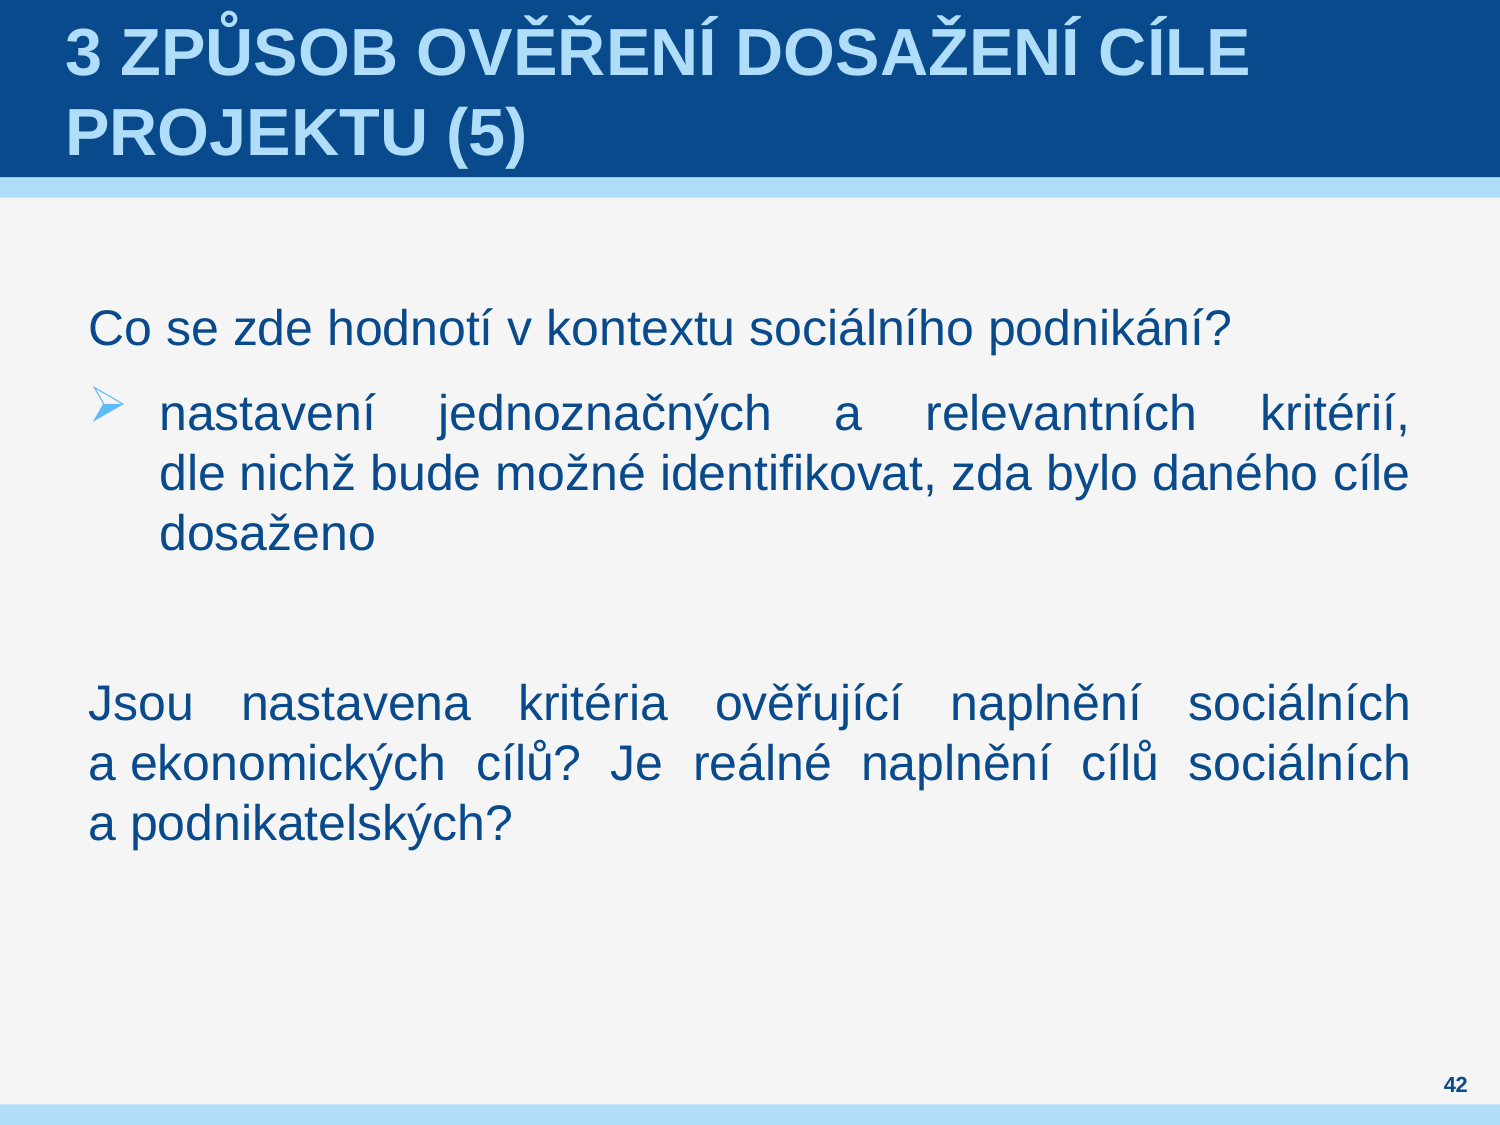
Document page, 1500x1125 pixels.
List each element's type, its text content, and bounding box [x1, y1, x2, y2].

slide_number 42 [1417, 1068, 1495, 1099]
list Co se zde hodnotí v kontextu sociálního podnikání? nastavení jednoznačných a relevantních kritérií, dle nichž bude možné identifikovat, zda bylo daného cíle dosaženo Jsou nastavena kritéria ověřující naplnění sociálních a ekonomických cílů? Je reálné naplnění cílů sociálních a podnikatelských? [88, 295, 1412, 1004]
title 3 Způsob ověření dosažení cíle projektu (5) [59, 0, 1441, 178]
